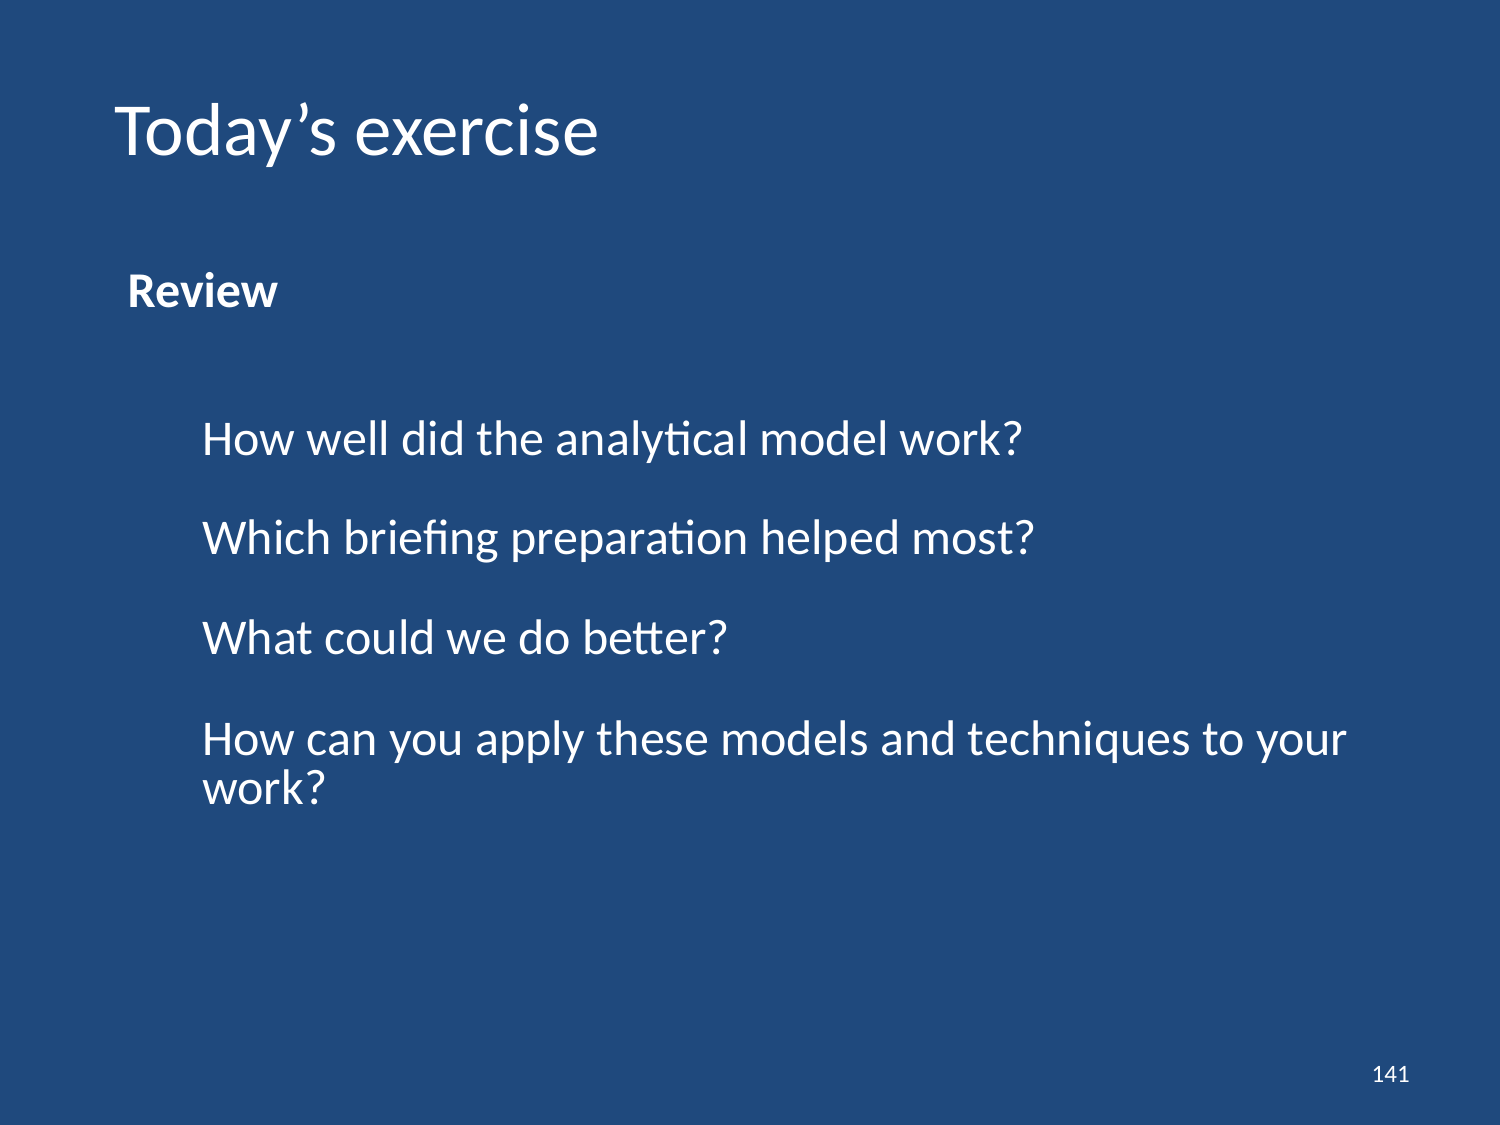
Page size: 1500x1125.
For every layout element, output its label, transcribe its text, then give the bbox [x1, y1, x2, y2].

table_cell How well did the analytical model work? Which briefing preparation helped most? What could we do better? How can you apply these models and techniques to your work? [113, 410, 1375, 875]
table_header Review [113, 262, 1375, 410]
slide_number 141 [1074, 1042, 1425, 1103]
title Today’s exercise [99, 24, 1450, 228]
